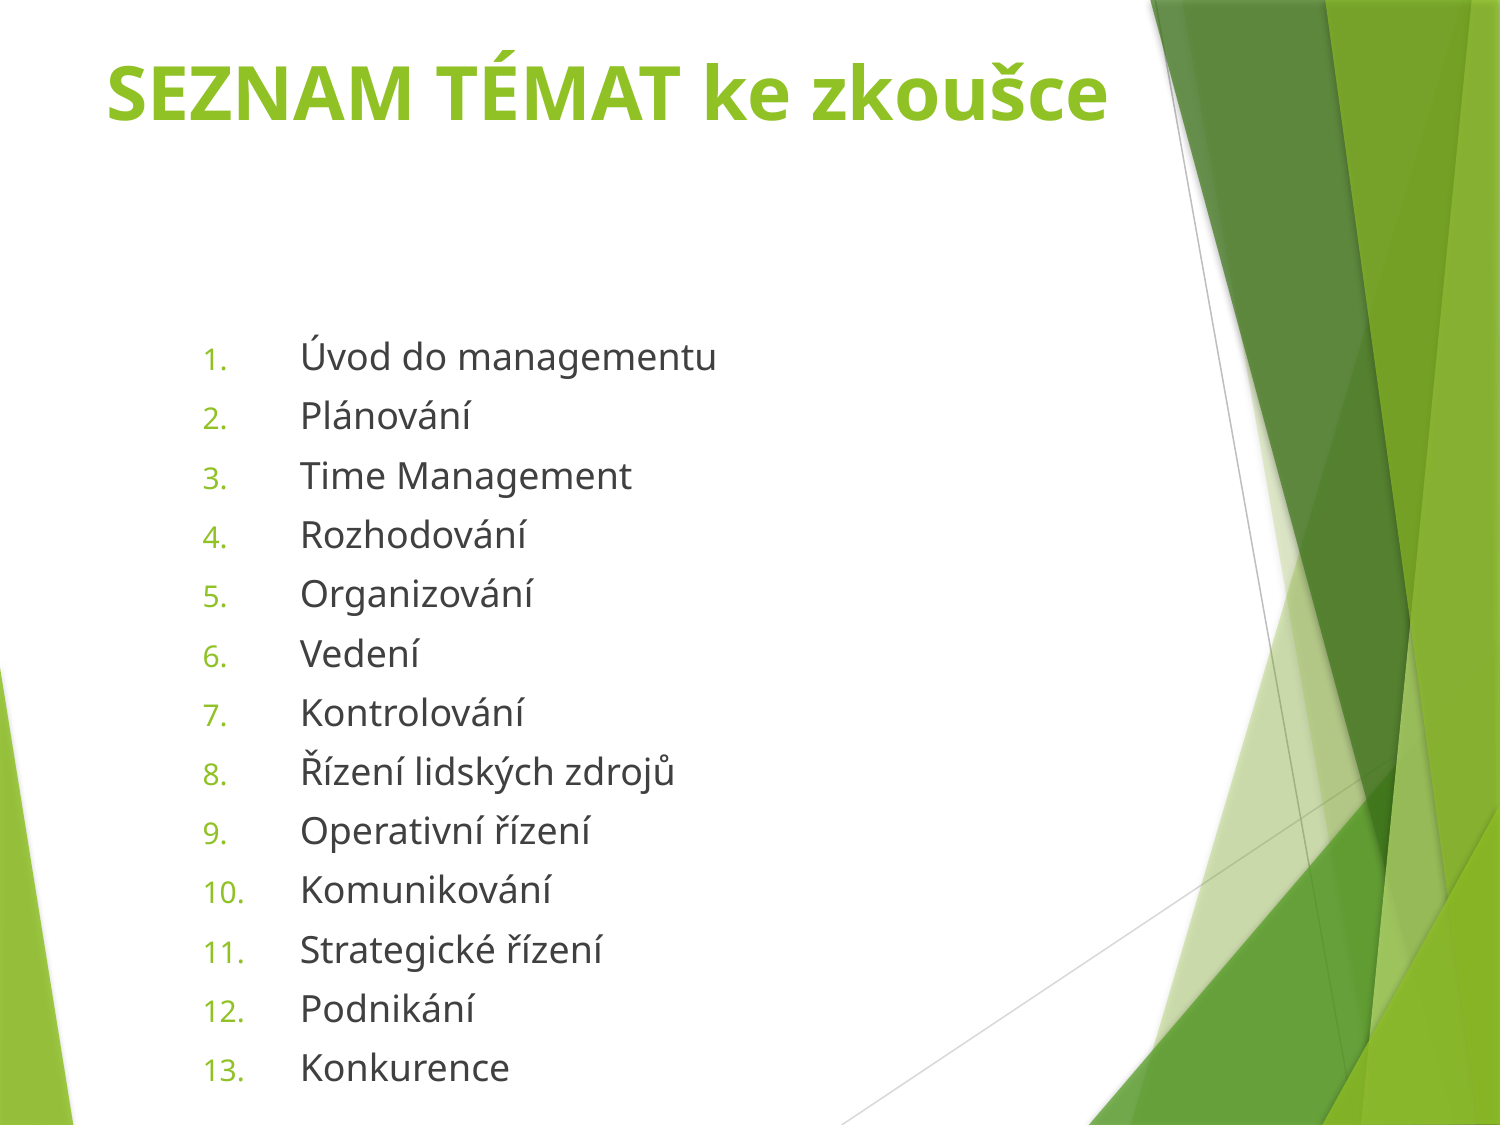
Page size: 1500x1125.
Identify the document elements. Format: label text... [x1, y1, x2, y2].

title SEZNAM TÉMAT ke zkoušce [53, 37, 1164, 289]
list Úvod do managementu Plánování Time Management Rozhodování Organizování Vedení Kontrolování Řízení lidských zdrojů Operativní řízení Komunikování Strategické řízení Podnikání Konkurence [187, 331, 1450, 1100]
